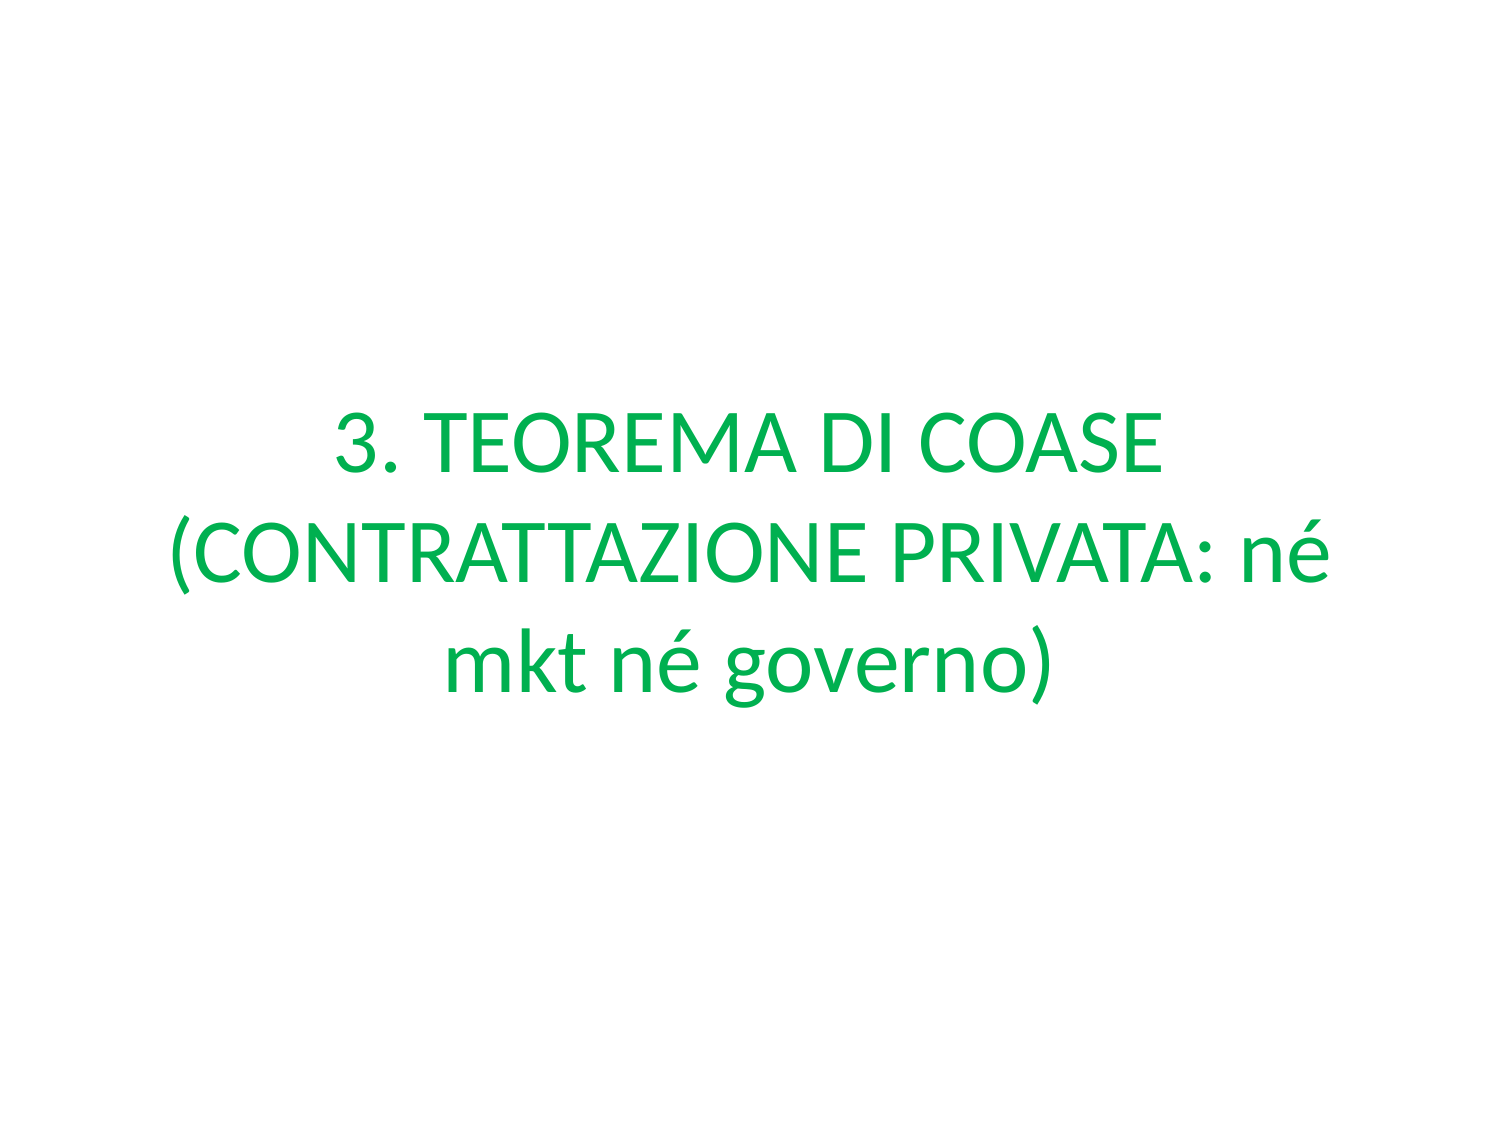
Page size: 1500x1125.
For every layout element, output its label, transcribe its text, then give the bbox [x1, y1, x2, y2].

title 3. TEOREMA DI COASE (CONTRATTAZIONE PRIVATA: né mkt né governo) [75, 45, 1425, 1047]
